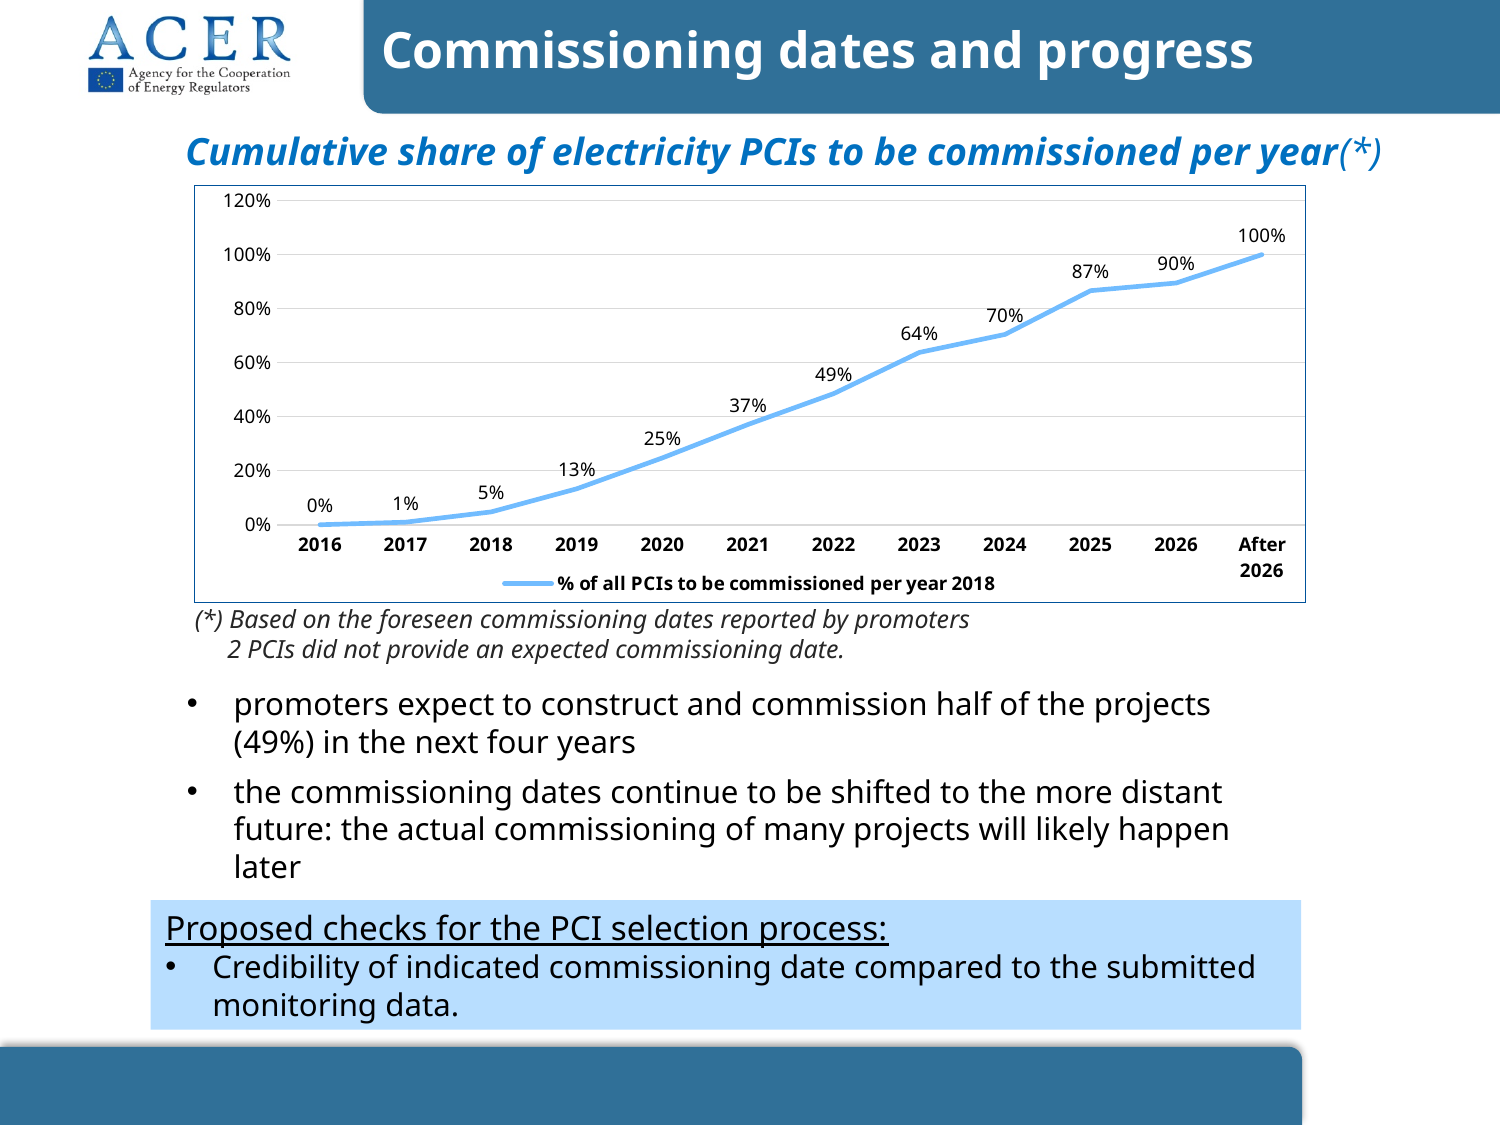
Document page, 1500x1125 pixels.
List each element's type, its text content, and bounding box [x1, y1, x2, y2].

text_box promoters expect to construct and commission half of the projects (49%) in the next four years the commissioning dates continue to be shifted to the more distant future: the actual commissioning of many projects will likely happen later [39, 677, 1306, 892]
text_box Commissioning dates and progress [366, 18, 1500, 119]
picture [67, 0, 308, 110]
text_box Cumulative share of electricity PCIs to be commissioned per year(*) [170, 120, 1397, 180]
text_box (*) Based on the foreseen commissioning dates reported by promoters 2 PCIs did not provide an expected commissioning date. [150, 595, 1417, 671]
text_box Proposed checks for the PCI selection process: Credibility of indicated commissioning date compared to the submitted monitoring data. [150, 900, 1302, 1030]
chart [193, 184, 1306, 604]
